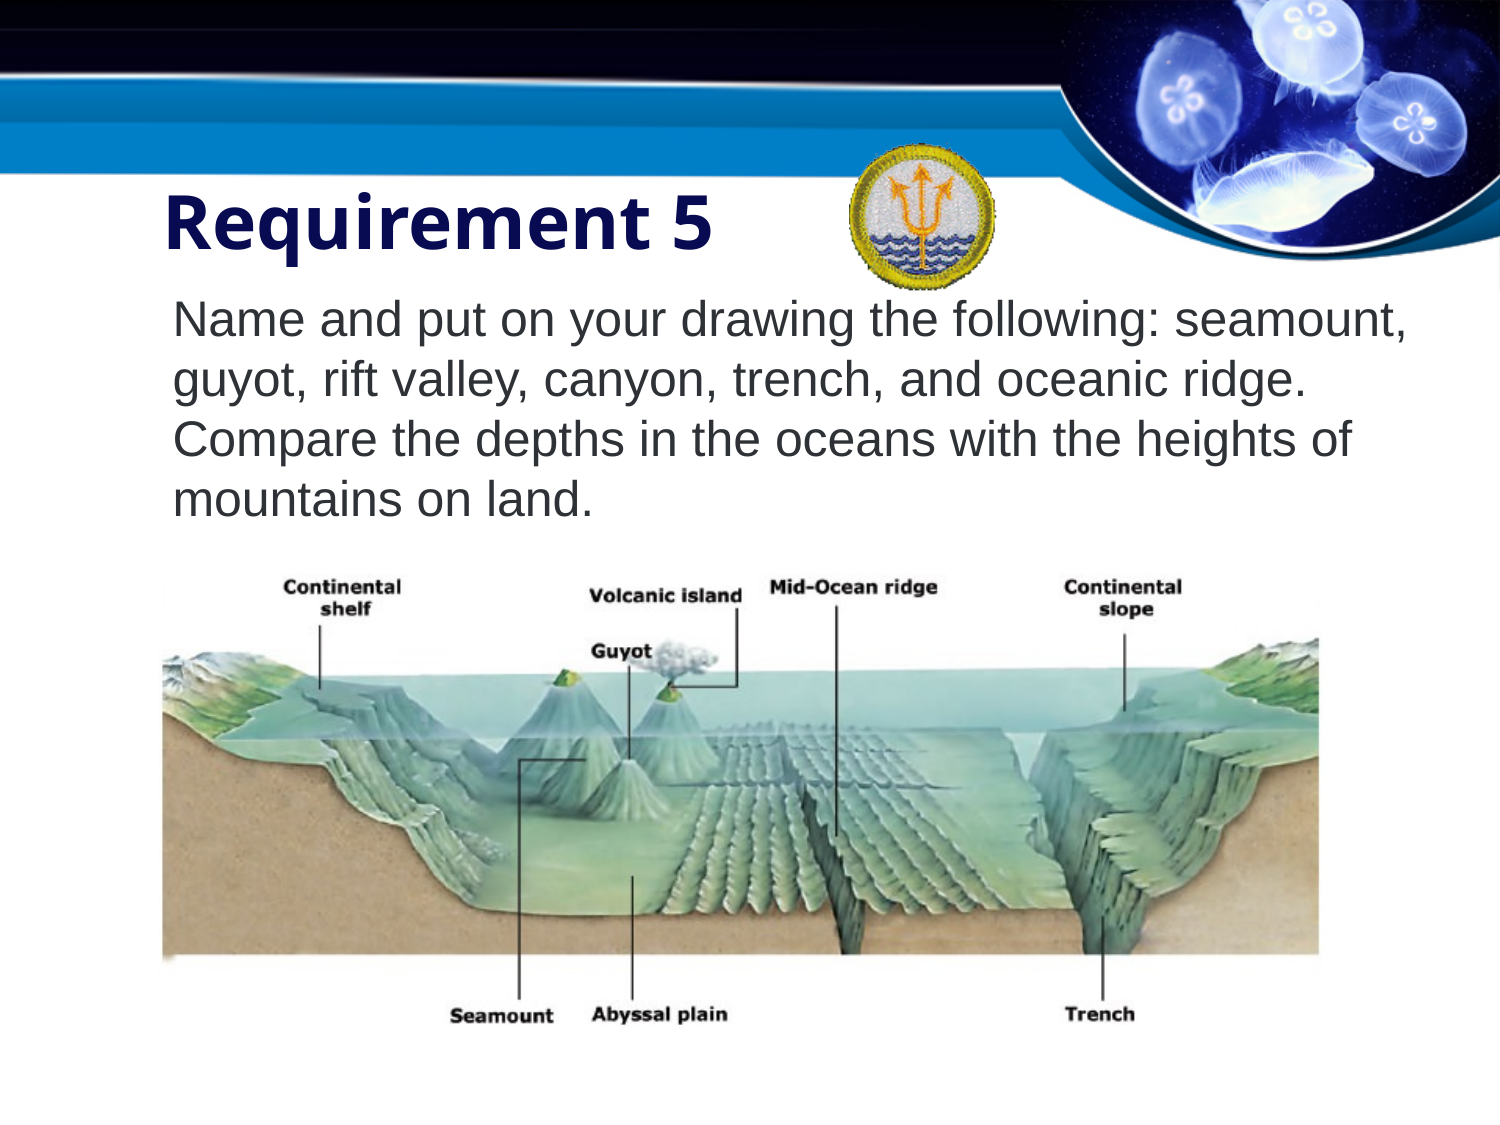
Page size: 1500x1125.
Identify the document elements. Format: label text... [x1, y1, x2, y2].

title Requirement 5 [147, 160, 849, 279]
title Requirement 5 [1000, 160, 1436, 278]
list Name and put on your drawing the following: seamount, guyot, rift valley, canyon, trench, and oceanic ridge. Compare the depths in the oceans with the heights of mountains on land. [157, 278, 1447, 1083]
picture [0, 0, 1500, 1125]
